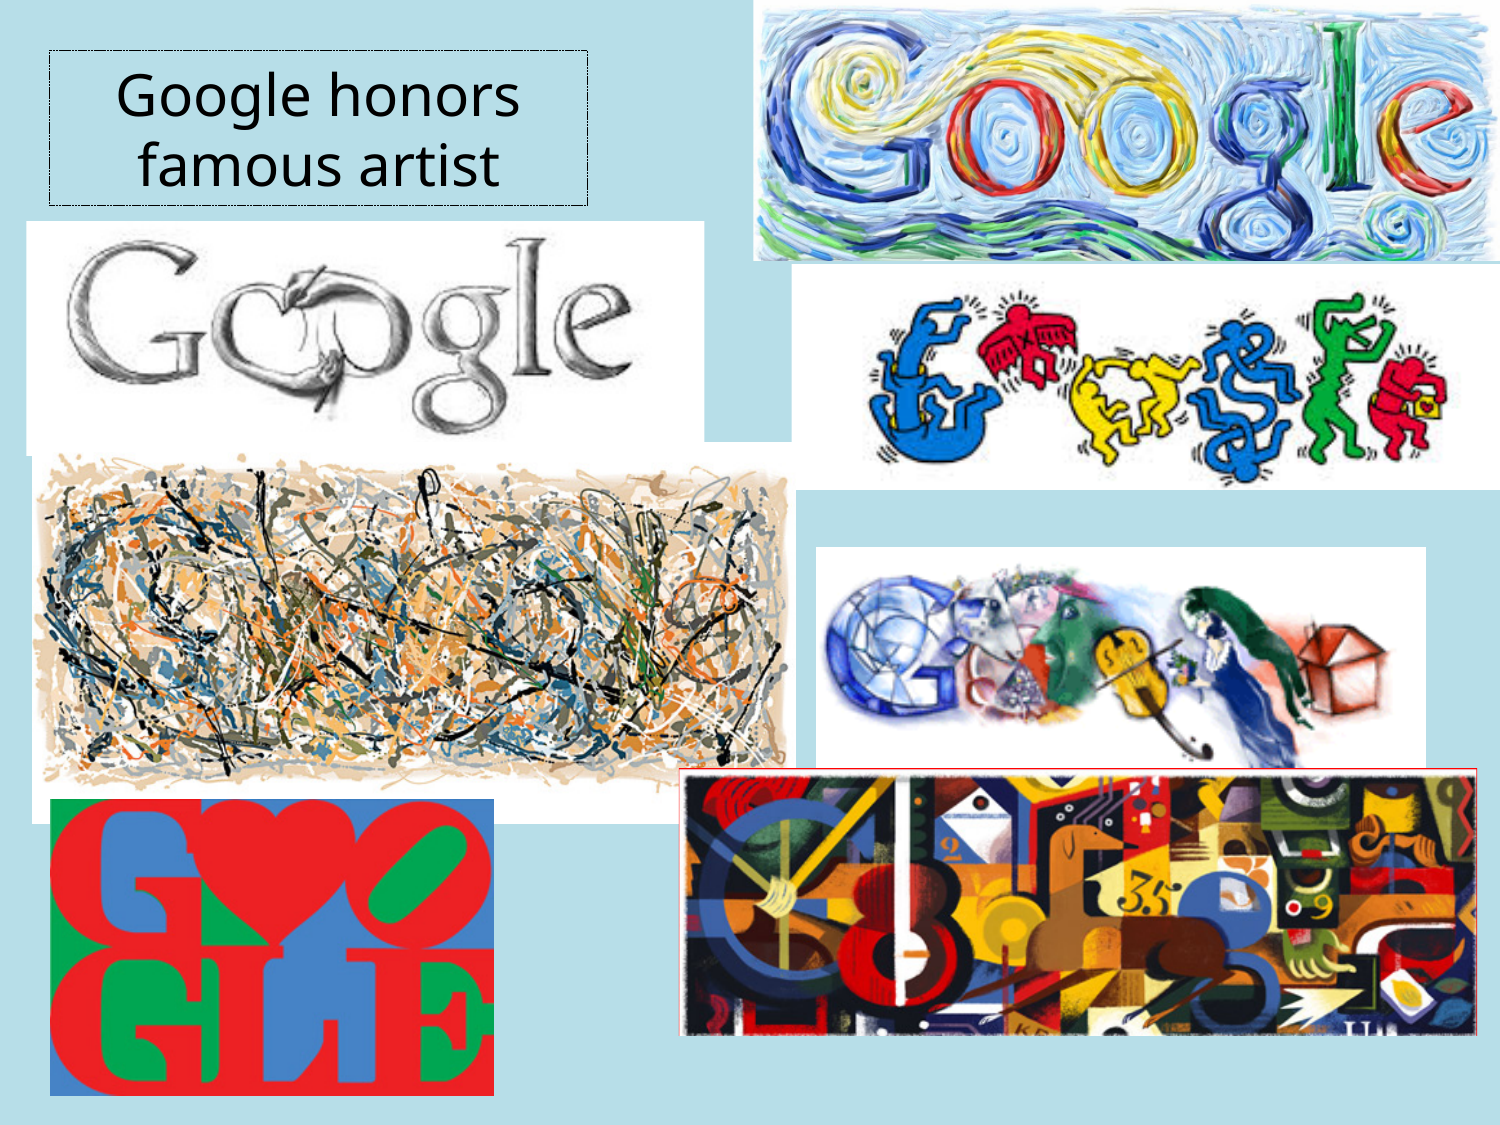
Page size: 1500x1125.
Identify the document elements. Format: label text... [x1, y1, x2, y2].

text_box Google honors famous artist [49, 50, 588, 206]
picture [26, 220, 1500, 1096]
picture [753, 0, 1500, 261]
